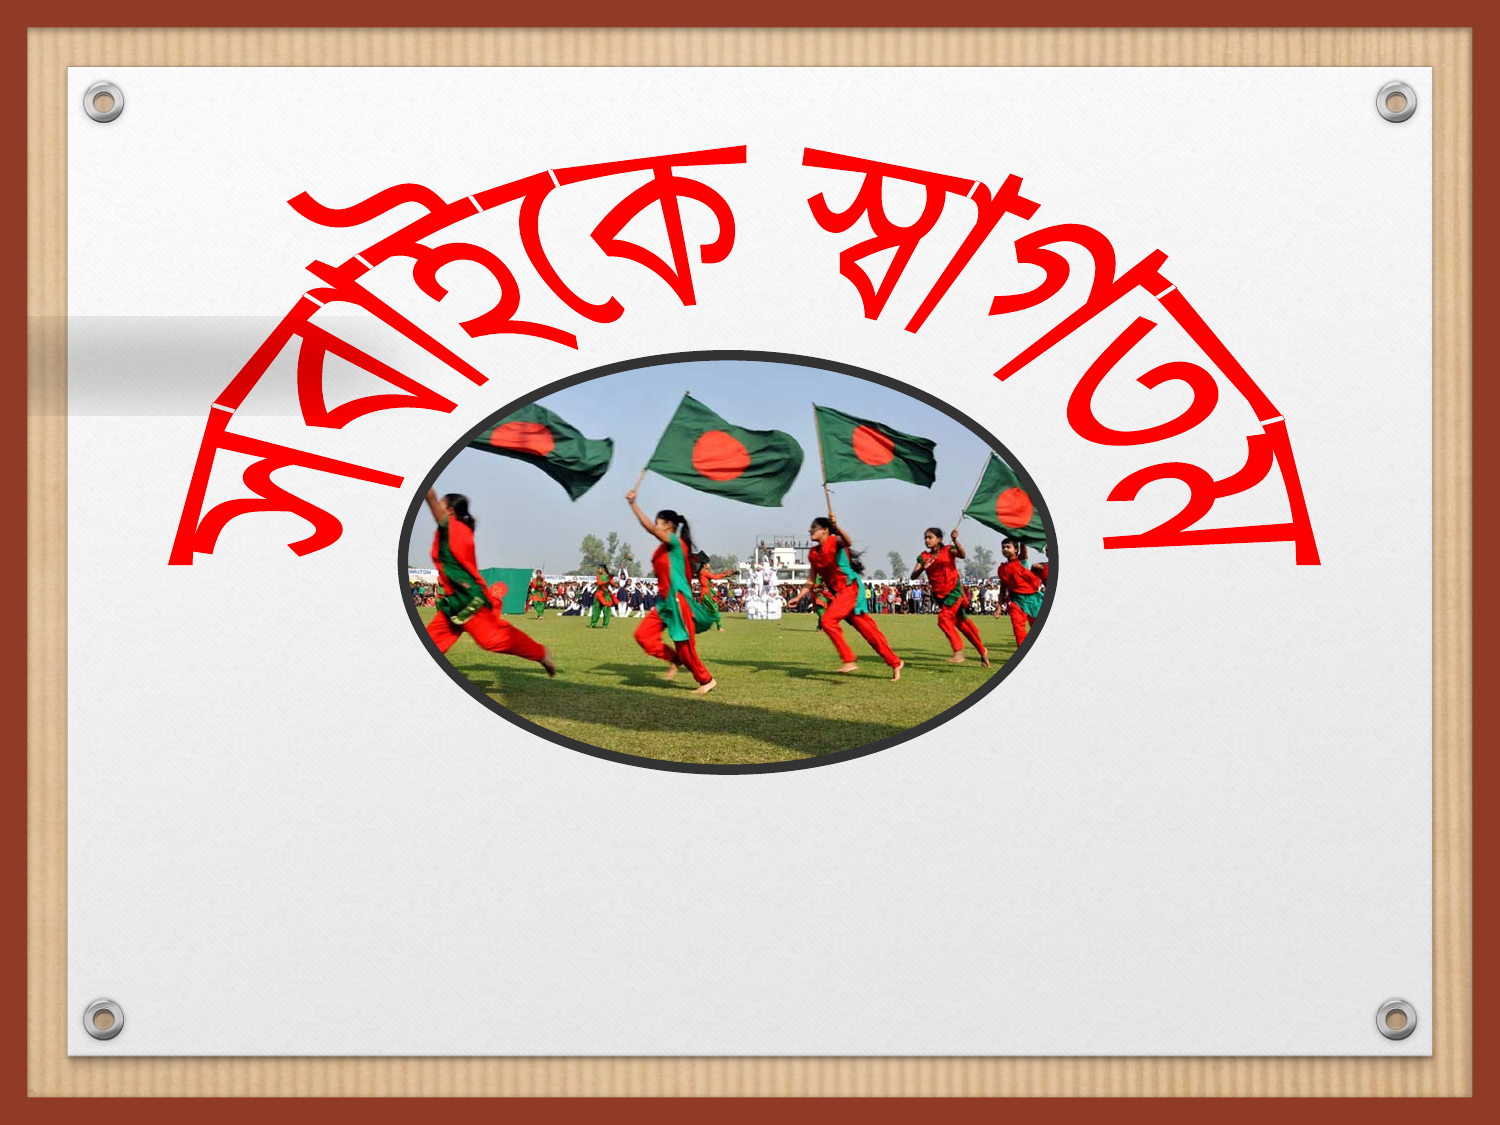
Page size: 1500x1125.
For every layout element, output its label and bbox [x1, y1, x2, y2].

text_box [0, 0, 1500, 1125]
picture [29, 29, 1471, 1096]
